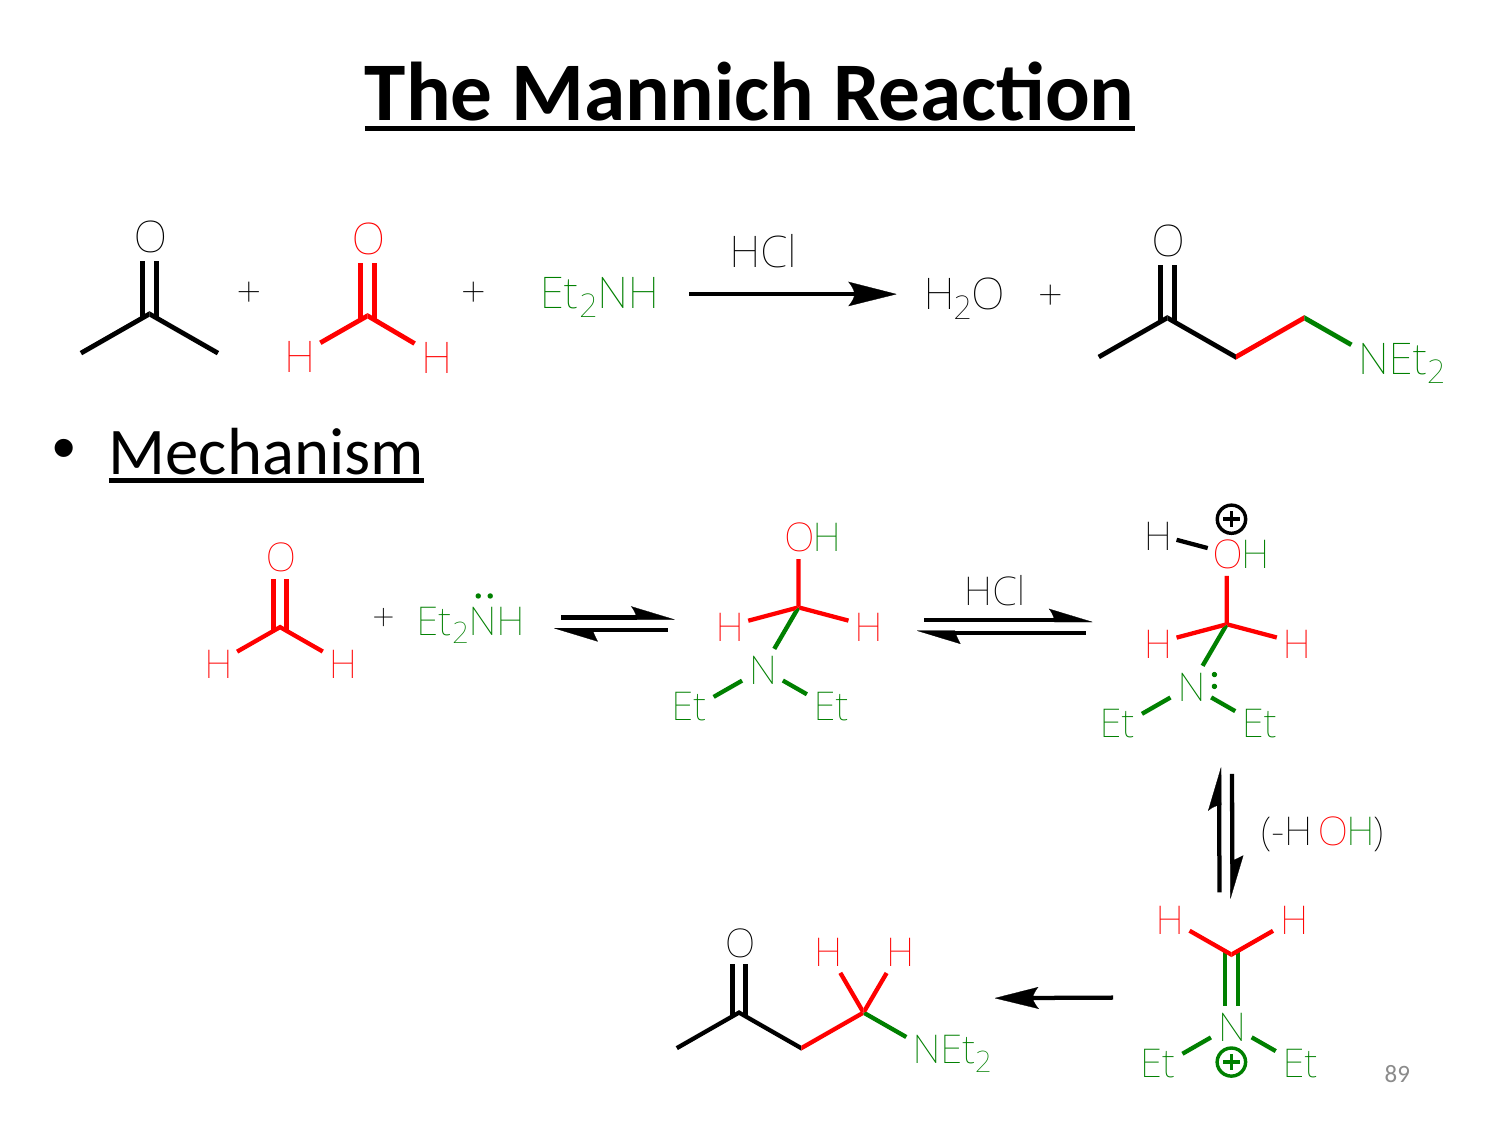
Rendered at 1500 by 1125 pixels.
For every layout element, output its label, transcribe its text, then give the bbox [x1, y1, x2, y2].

text_box The Mannich Reaction [0, 30, 1500, 149]
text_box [199, 499, 1396, 1093]
list Mechanism [37, 399, 1388, 538]
slide_number 89 [1074, 1042, 1425, 1103]
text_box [74, 212, 1453, 391]
